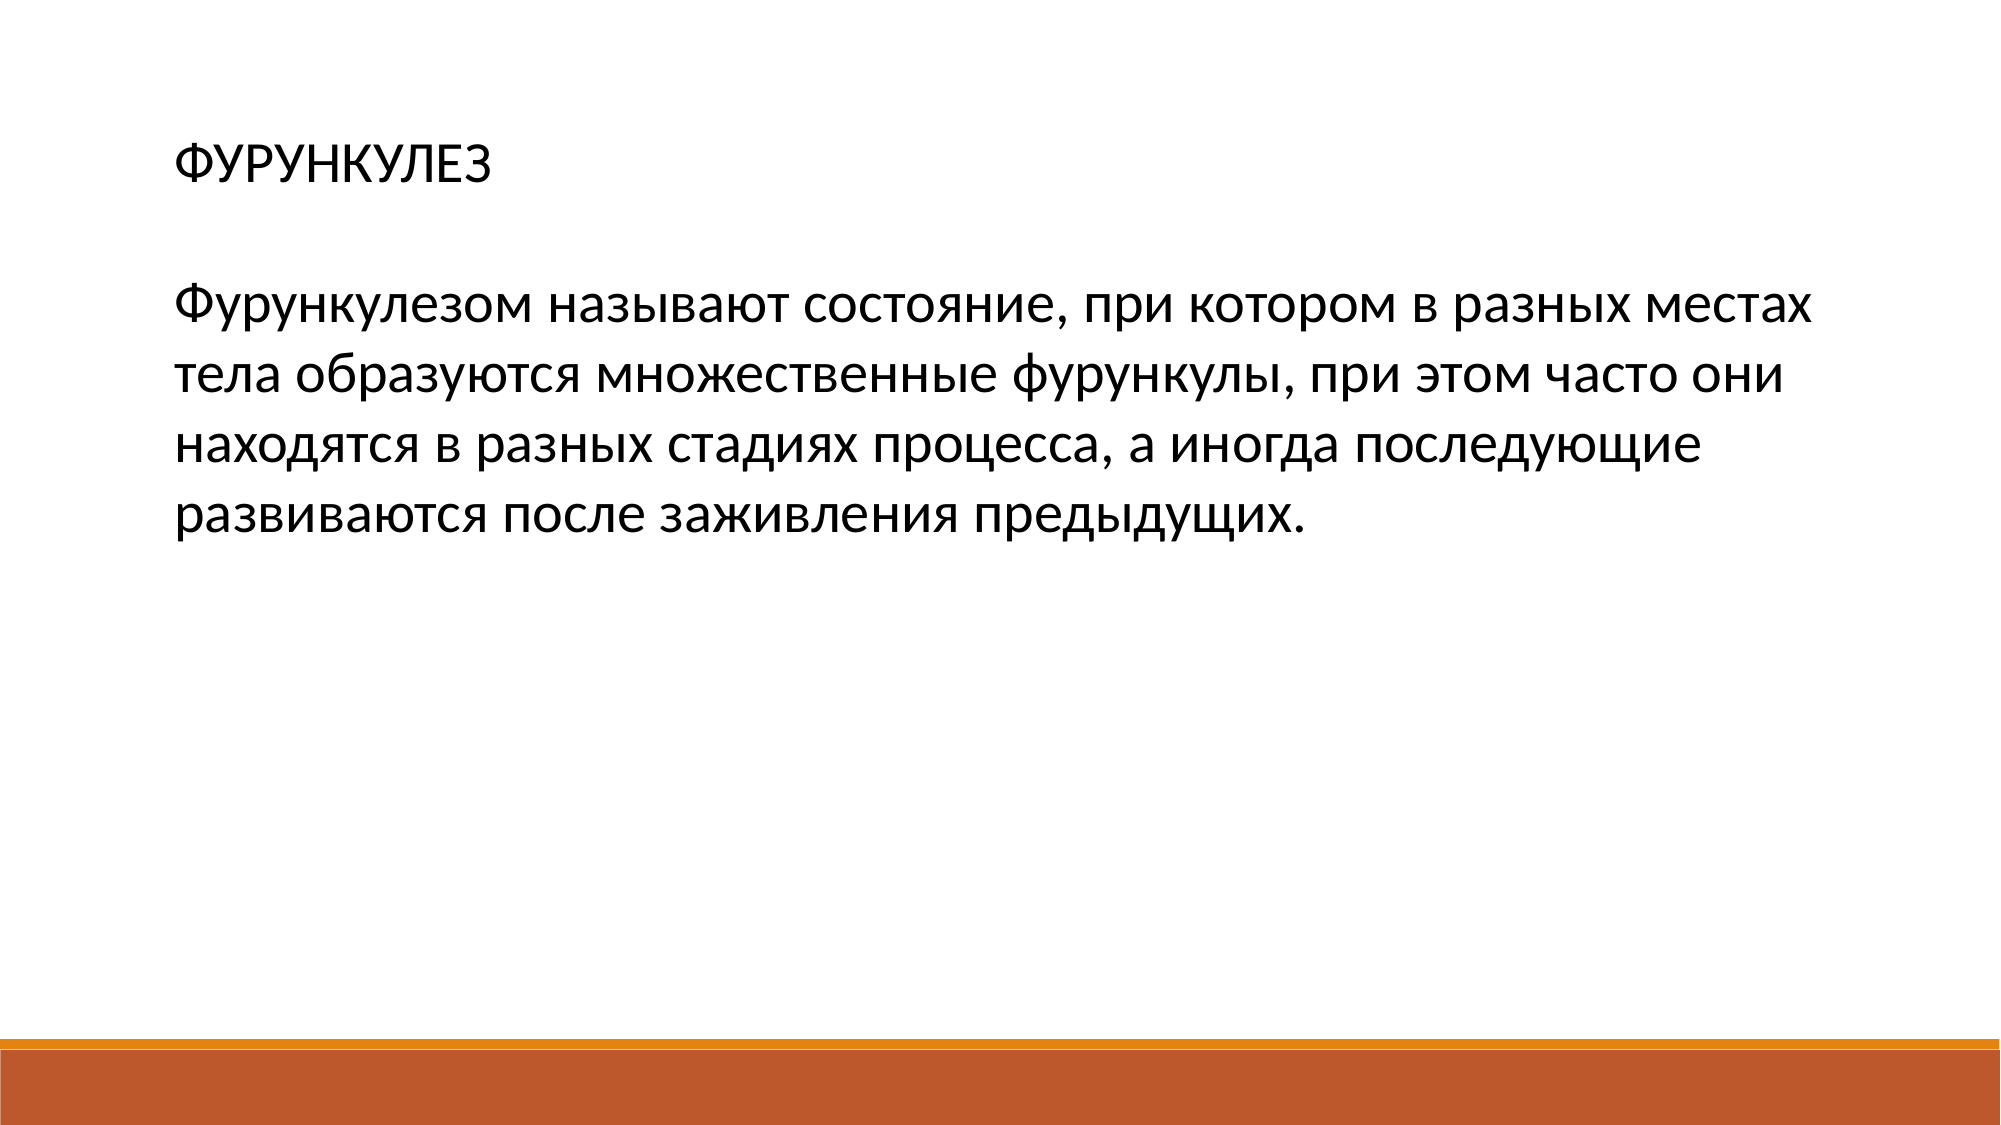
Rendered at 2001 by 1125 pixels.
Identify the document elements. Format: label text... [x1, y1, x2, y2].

text_box ФУРУНКУЛЕЗ Фурункулезом называют состояние, при котором в разных местах тела образуются множественные фурункулы, при этом часто они находятся в разных стадиях процесса, а иногда последующие развиваются после заживления предыдущих. [159, 116, 1889, 551]
